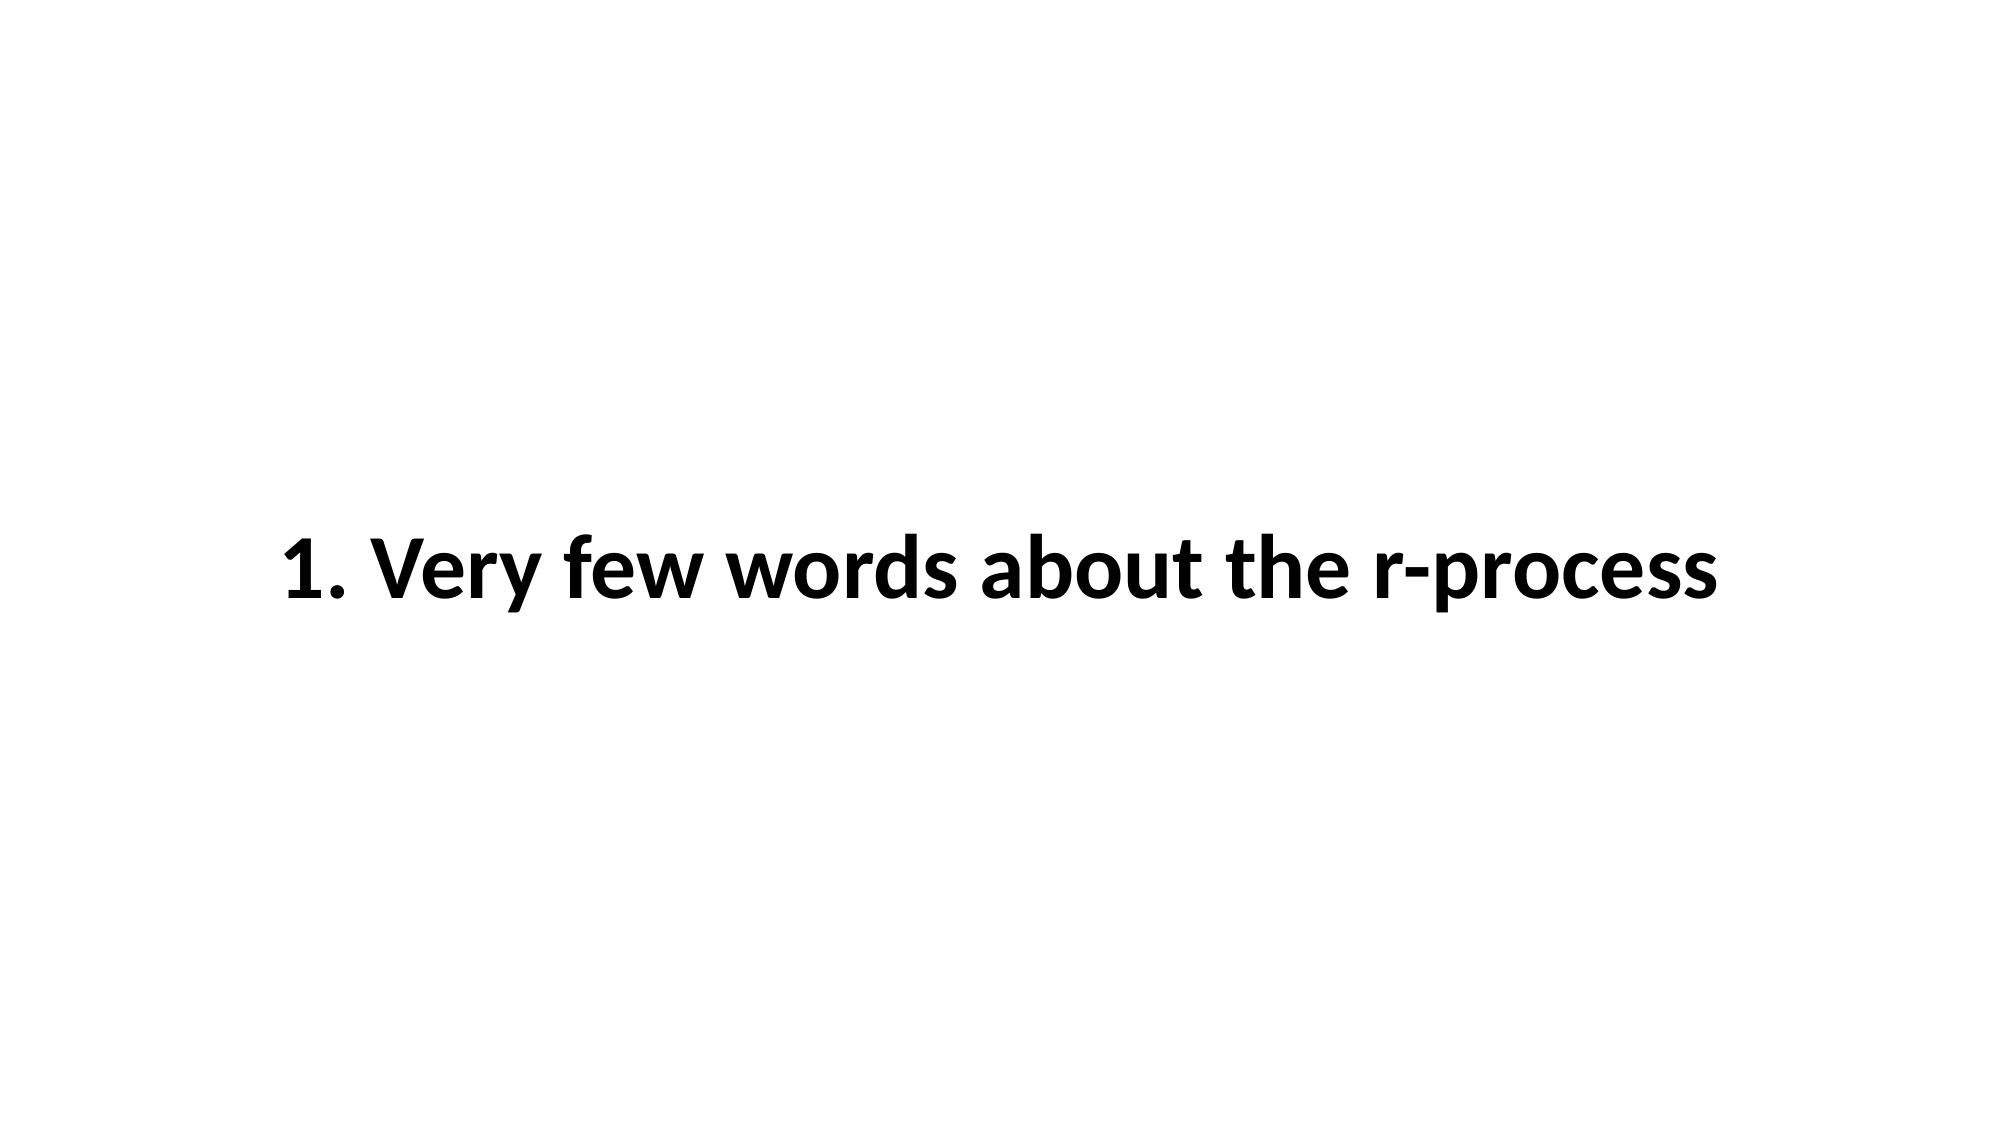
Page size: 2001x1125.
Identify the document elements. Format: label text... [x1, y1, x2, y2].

text_box 1. Very few words about the r-process [264, 499, 1736, 624]
